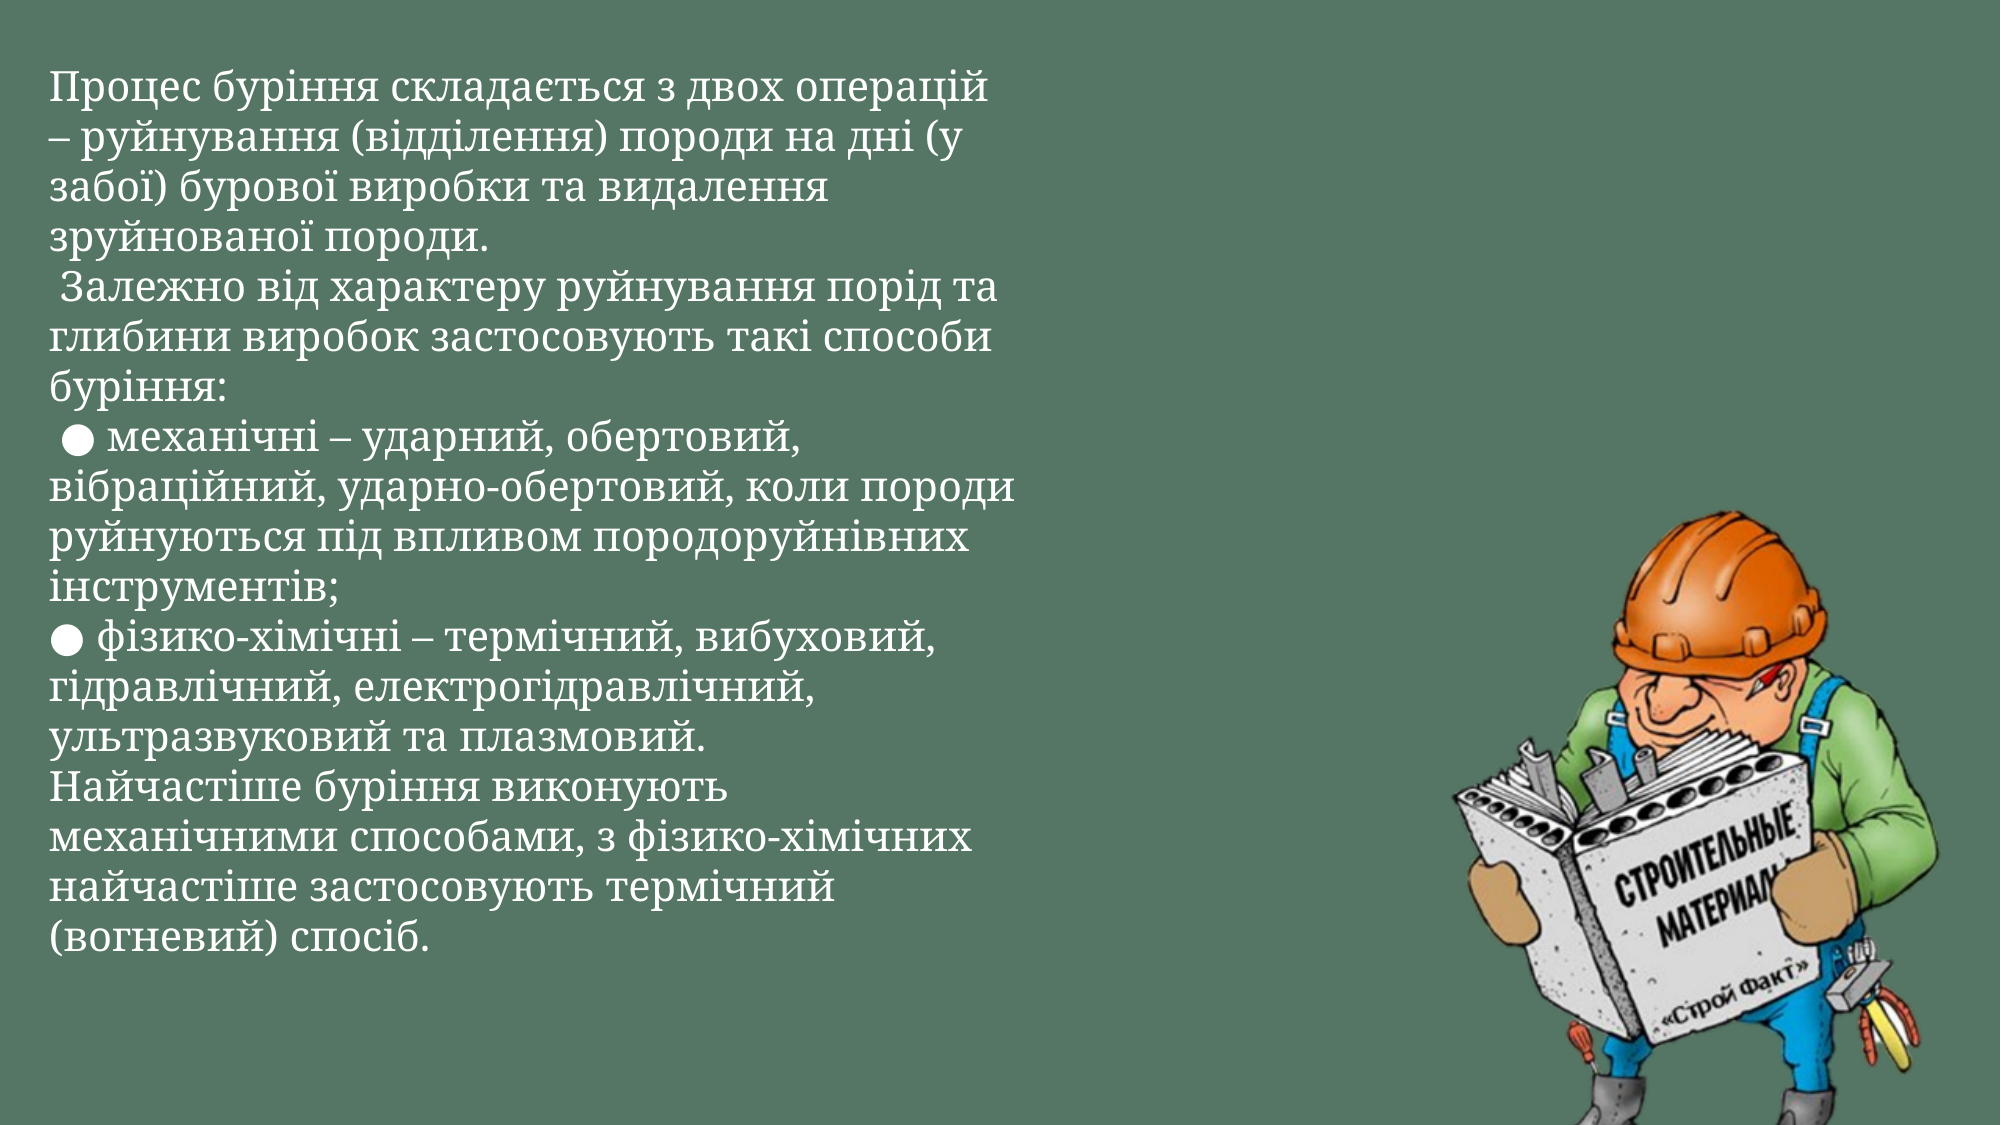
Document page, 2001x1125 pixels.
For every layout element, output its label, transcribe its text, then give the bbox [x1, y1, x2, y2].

picture [1420, 501, 1943, 1125]
text_box Процес буріння складається з двох операцій – руйнування (відділення) породи на дні (у забої) бурової виробки та видалення зруйнованої породи. Залежно від характеру руйнування порід та глибини виробок застосовують такі способи буріння: ● механічні – ударний, обертовий, вібраційний, ударно-обертовий, коли породи руйнуються під впливом породоруйнівних інструментів; ● фізико-хімічні – термічний, вибуховий, гідравлічний, електрогідравлічний, ультразвуковий та плазмовий. Найчастіше буріння виконують механічними способами, з фізико-хімічних найчастіше застосовують термічний (вогневий) спосіб. [34, 52, 1035, 968]
